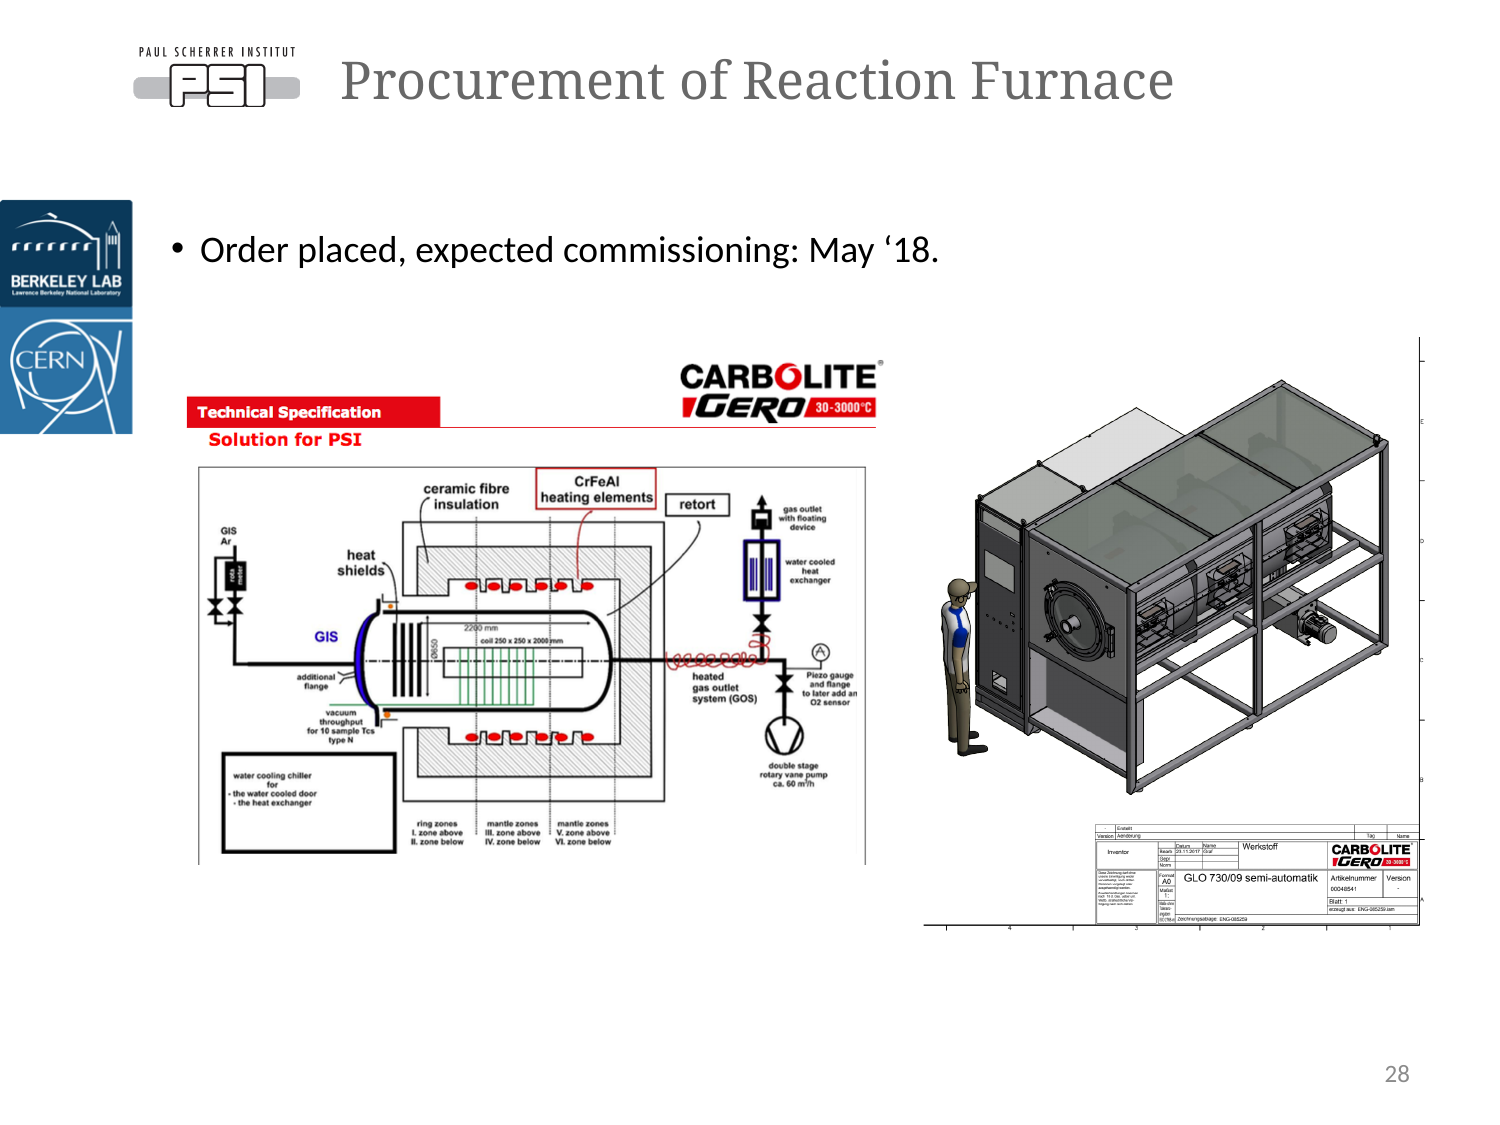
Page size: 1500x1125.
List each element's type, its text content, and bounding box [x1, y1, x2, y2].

slide_number 28 [1342, 1042, 1425, 1103]
picture [0, 194, 892, 866]
list Order placed, expected commissioning: May ‘18. [171, 220, 1442, 988]
title Procurement of Reaction Furnace [340, 47, 1442, 132]
picture [923, 337, 1452, 959]
